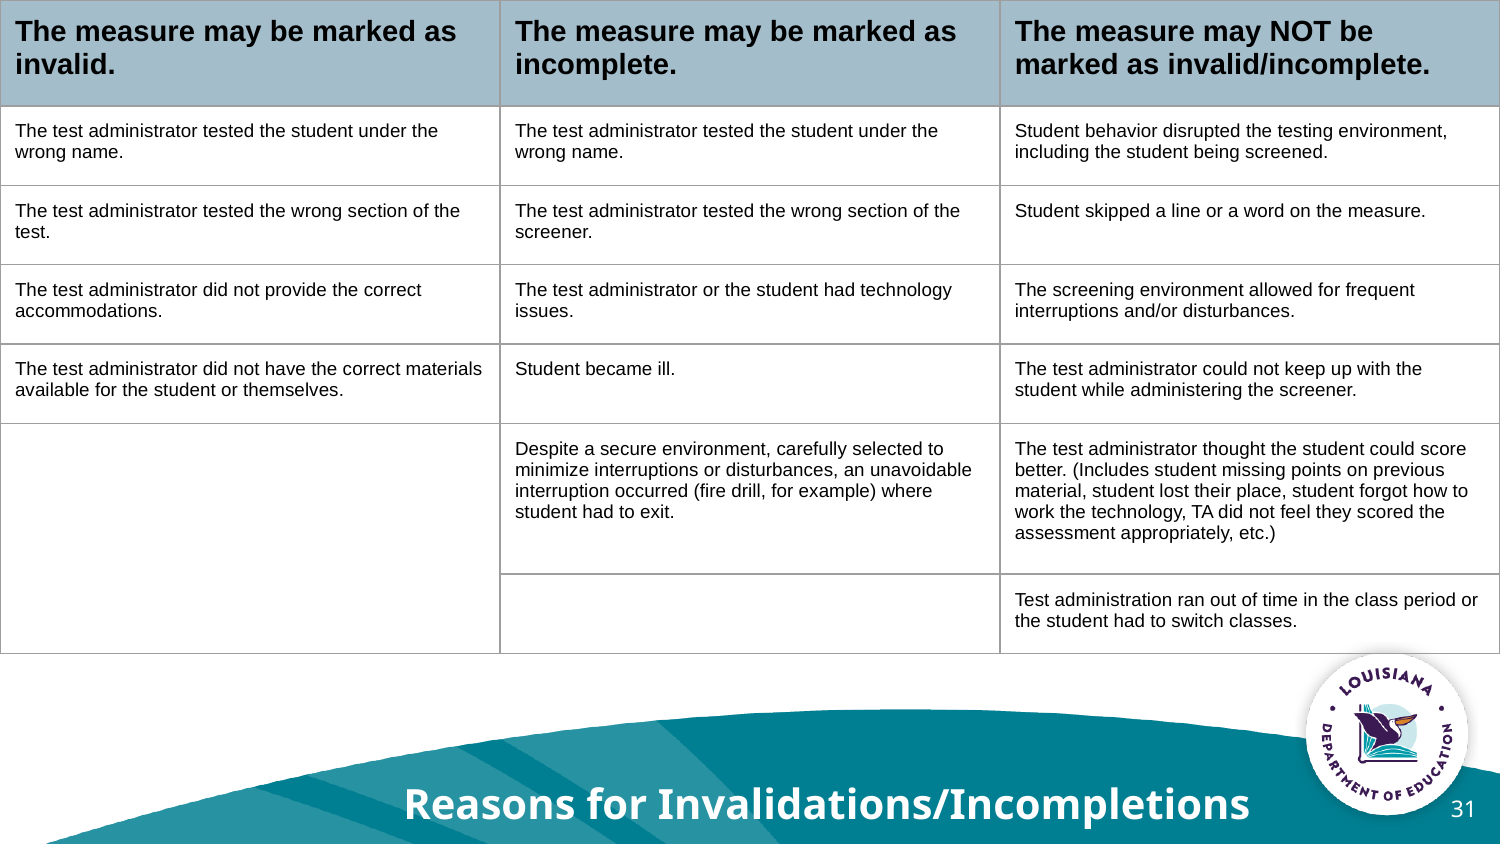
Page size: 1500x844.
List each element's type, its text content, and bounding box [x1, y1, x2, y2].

table_cell [501, 575, 999, 653]
table_cell The test administrator tested the wrong section of the screener. [501, 186, 999, 264]
table_cell Student skipped a line or a word on the measure. [1001, 186, 1499, 264]
table_cell Despite a secure environment, carefully selected to minimize interruptions or disturbances, an unavoidable interruption occurred (fire drill, for example) where student had to exit. [501, 424, 999, 573]
table_cell The test administrator tested the student under the wrong name. [501, 107, 999, 185]
table_cell The test administrator did not provide the correct accommodations. [1, 265, 499, 343]
table_cell Student behavior disrupted the testing environment, including the student being screened. [1001, 107, 1499, 185]
table_cell The test administrator tested the wrong section of the test. [1, 186, 499, 264]
table_header The measure may be marked as invalid. [1, 1, 499, 105]
table_header The measure may be marked as incomplete. [501, 1, 999, 105]
table_cell [1, 424, 499, 653]
table_cell The test administrator or the student had technology issues. [501, 265, 999, 343]
table_header The measure may NOT be marked as invalid/incomplete. [1001, 1, 1499, 105]
table_cell The test administrator did not have the correct materials available for the student or themselves. [1, 345, 499, 423]
picture [0, 654, 1500, 844]
table_cell The test administrator thought the student could score better. (Includes student missing points on previous material, student lost their place, student forgot how to work the technology, TA did not feel they scored the assessment appropriately, etc.) [1001, 424, 1499, 573]
table_cell Test administration ran out of time in the class period or the student had to switch classes. [1001, 575, 1499, 653]
table_cell The test administrator could not keep up with the student while administering the screener. [1001, 345, 1499, 423]
table_cell Student became ill. [501, 345, 999, 423]
text_box [0, 0, 493, 65]
title Reasons for Invalidations/Incompletions [122, 762, 1500, 844]
table_cell The screening environment allowed for frequent interruptions and/or disturbances. [1001, 265, 1499, 343]
table_cell The test administrator tested the student under the wrong name. [1, 107, 499, 185]
